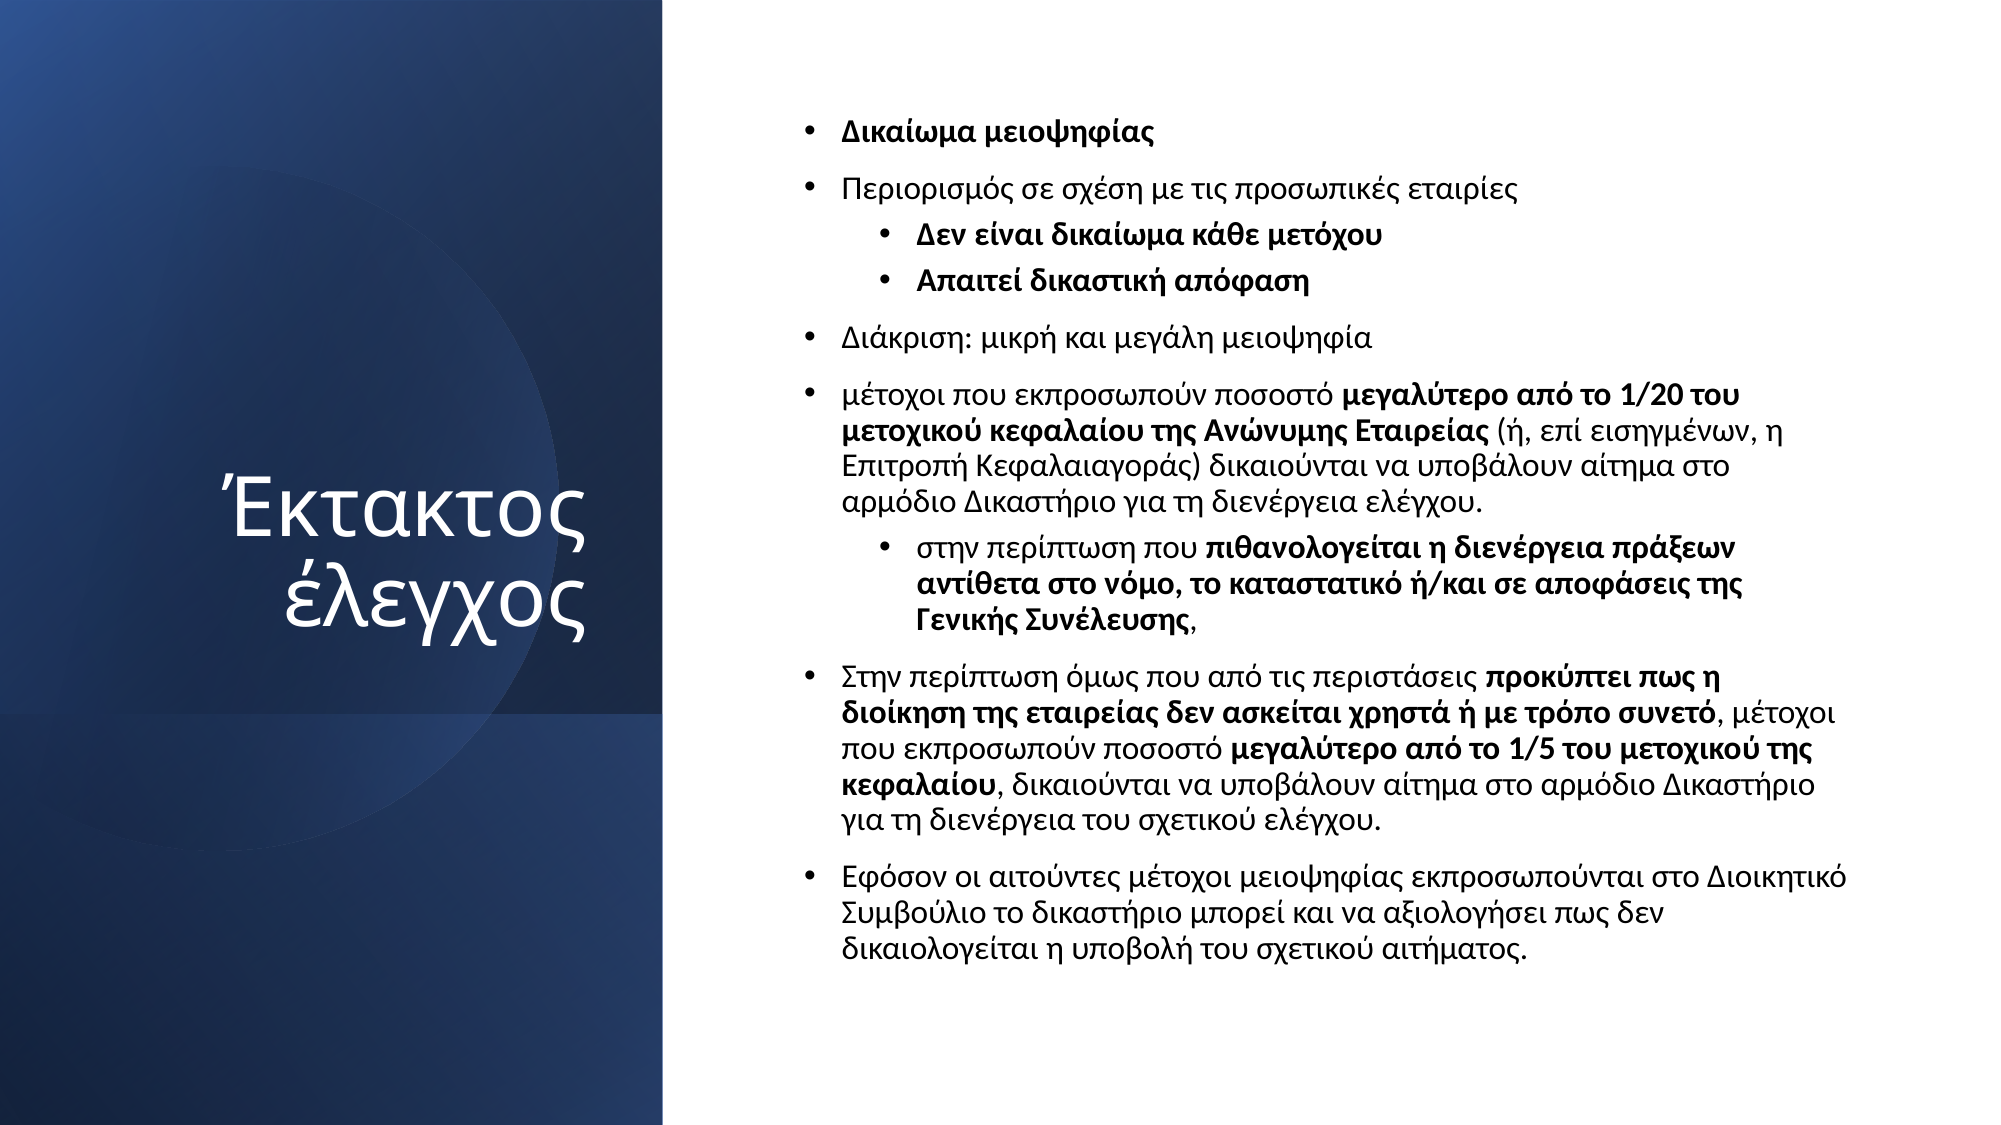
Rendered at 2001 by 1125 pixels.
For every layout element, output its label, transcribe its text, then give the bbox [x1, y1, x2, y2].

text_box [663, 0, 2000, 1125]
text_box [0, 0, 663, 1124]
title Έκτακτος έλεγχος [76, 96, 602, 652]
list Δικαίωμα μειοψηφίας Περιορισμός σε σχέση με τις προσωπικές εταιρίες Δεν είναι δικαίωμα κάθε μετόχου Απαιτεί δικαστική απόφαση Διάκριση: μικρή και μεγάλη μειοψηφία μέτοχοι που εκπροσωπούν ποσοστό μεγαλύτερο από το 1/20 του μετοχικού κεφαλαίου της Ανώνυμης Εταιρείας (ή, επί εισηγμένων, η Επιτροπή Κεφαλαιαγοράς) δικαιούνται να υποβάλουν αίτημα στο αρμόδιο Δικαστήριο για τη διενέργεια ελέγχου. στην περίπτωση που πιθανολογείται η διενέργεια πράξεων αντίθετα στο νόμο, το καταστατικό ή/και σε αποφάσεις της Γενικής Συνέλευσης, Στην περίπτωση όμως που από τις περιστάσεις προκύπτει πως η διοίκηση της εταιρείας δεν ασκείται χρηστά ή με τρόπο συνετό, μέτοχοι που εκπροσωπούν ποσοστό μεγαλύτερο από το 1/5 του μετοχικού της κεφαλαίου, δικαιούνται να υποβάλουν αίτημα στο αρμόδιο Δικαστήριο για τη διενέργεια του σχετικού ελέγχου. Εφόσον οι αιτούντες μέτοχοι μειοψηφίας εκπροσωπούνται στο Διοικητικό Συμβούλιο το δικαστήριο μπορεί και να αξιολογήσει πως δεν δικαιολογείται η υποβολή του σχετικού αιτήματος. [789, 106, 1865, 1017]
